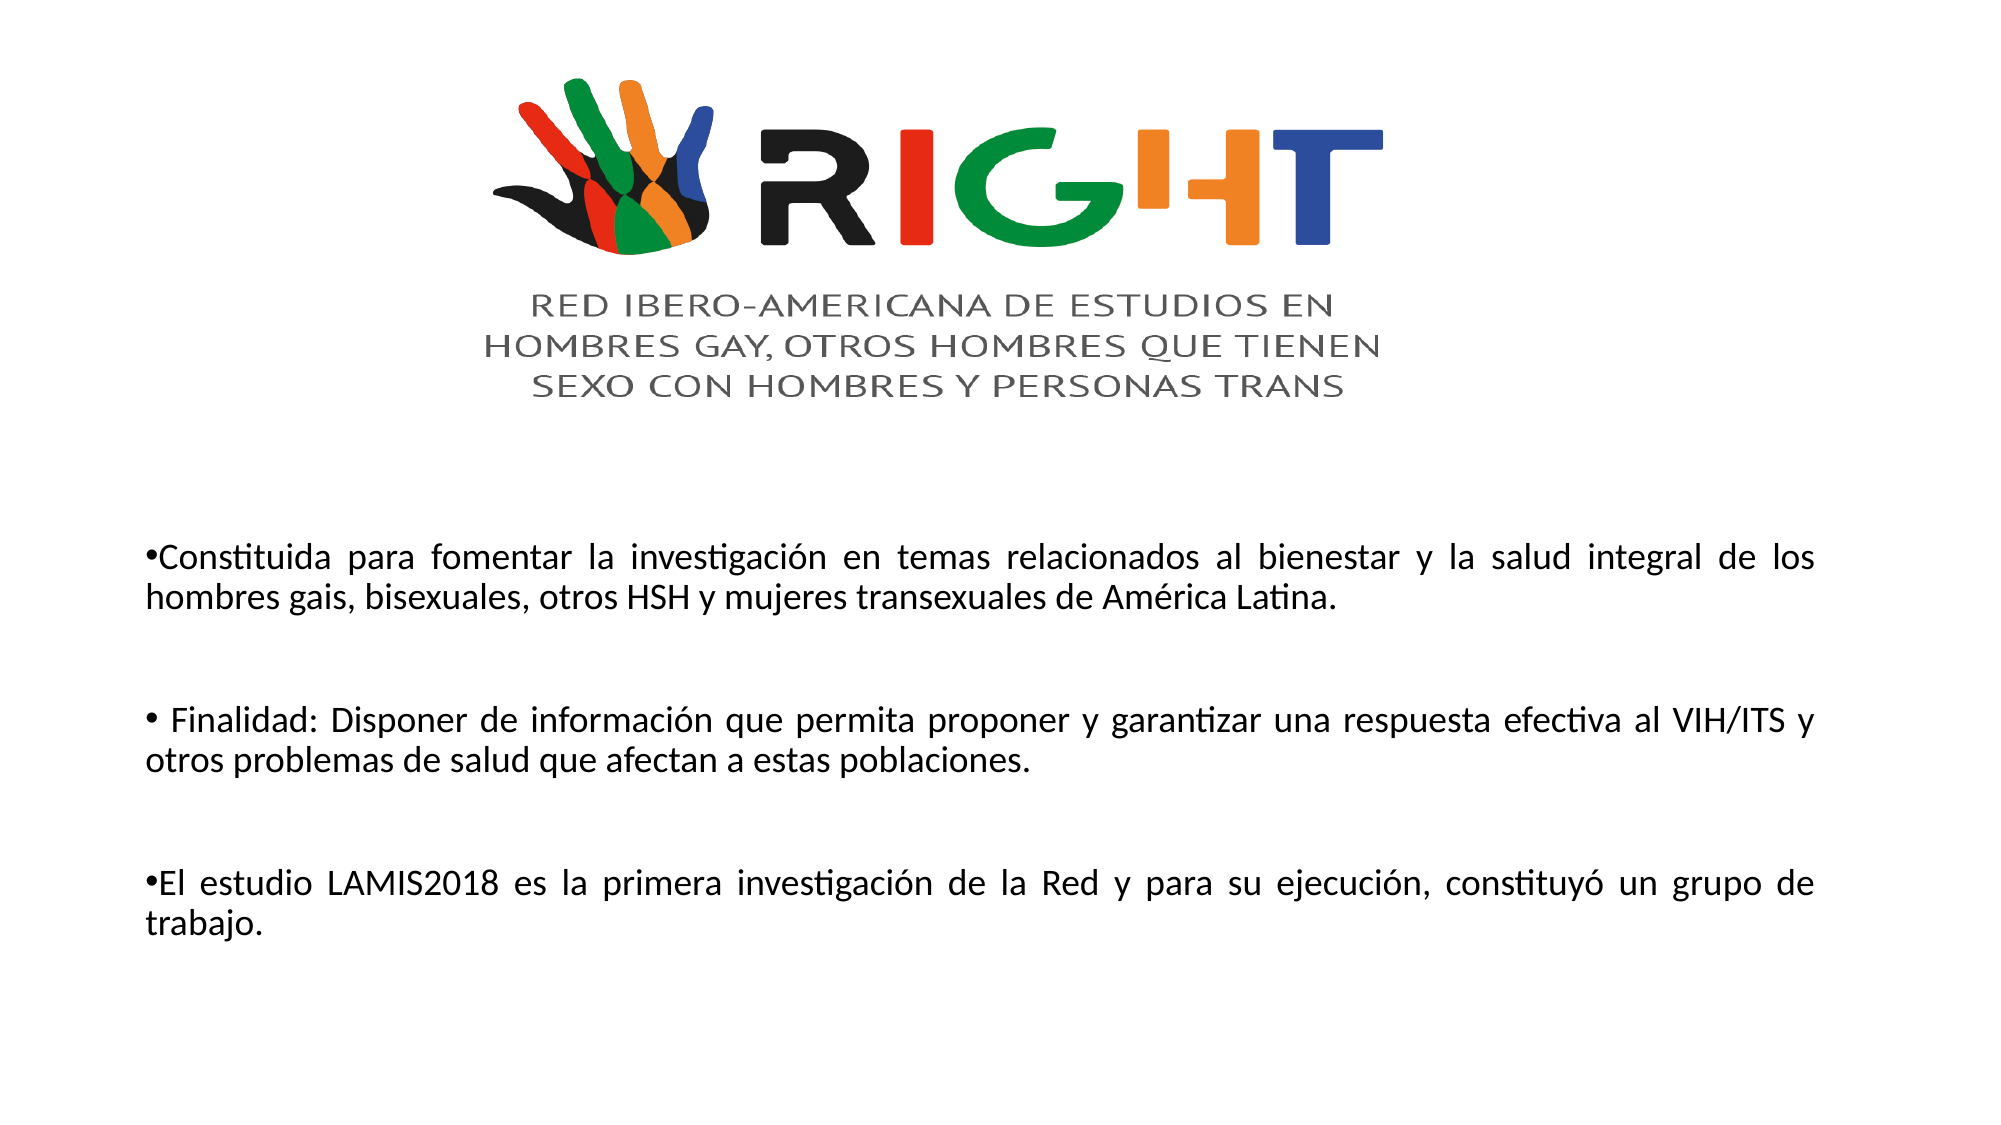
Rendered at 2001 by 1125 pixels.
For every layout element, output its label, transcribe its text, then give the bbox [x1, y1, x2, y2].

list Constituida para fomentar la investigación en temas relacionados al bienestar y la salud integral de los hombres gais, bisexuales, otros HSH y mujeres transexuales de América Latina. Finalidad: Disponer de información que permita proponer y garantizar una respuesta efectiva al VIH/ITS y otros problemas de salud que afectan a estas poblaciones. El estudio LAMIS2018 es la primera investigación de la Red y para su ejecución, constituyó un grupo de trabajo. [130, 529, 1832, 1036]
picture [418, 26, 1455, 469]
